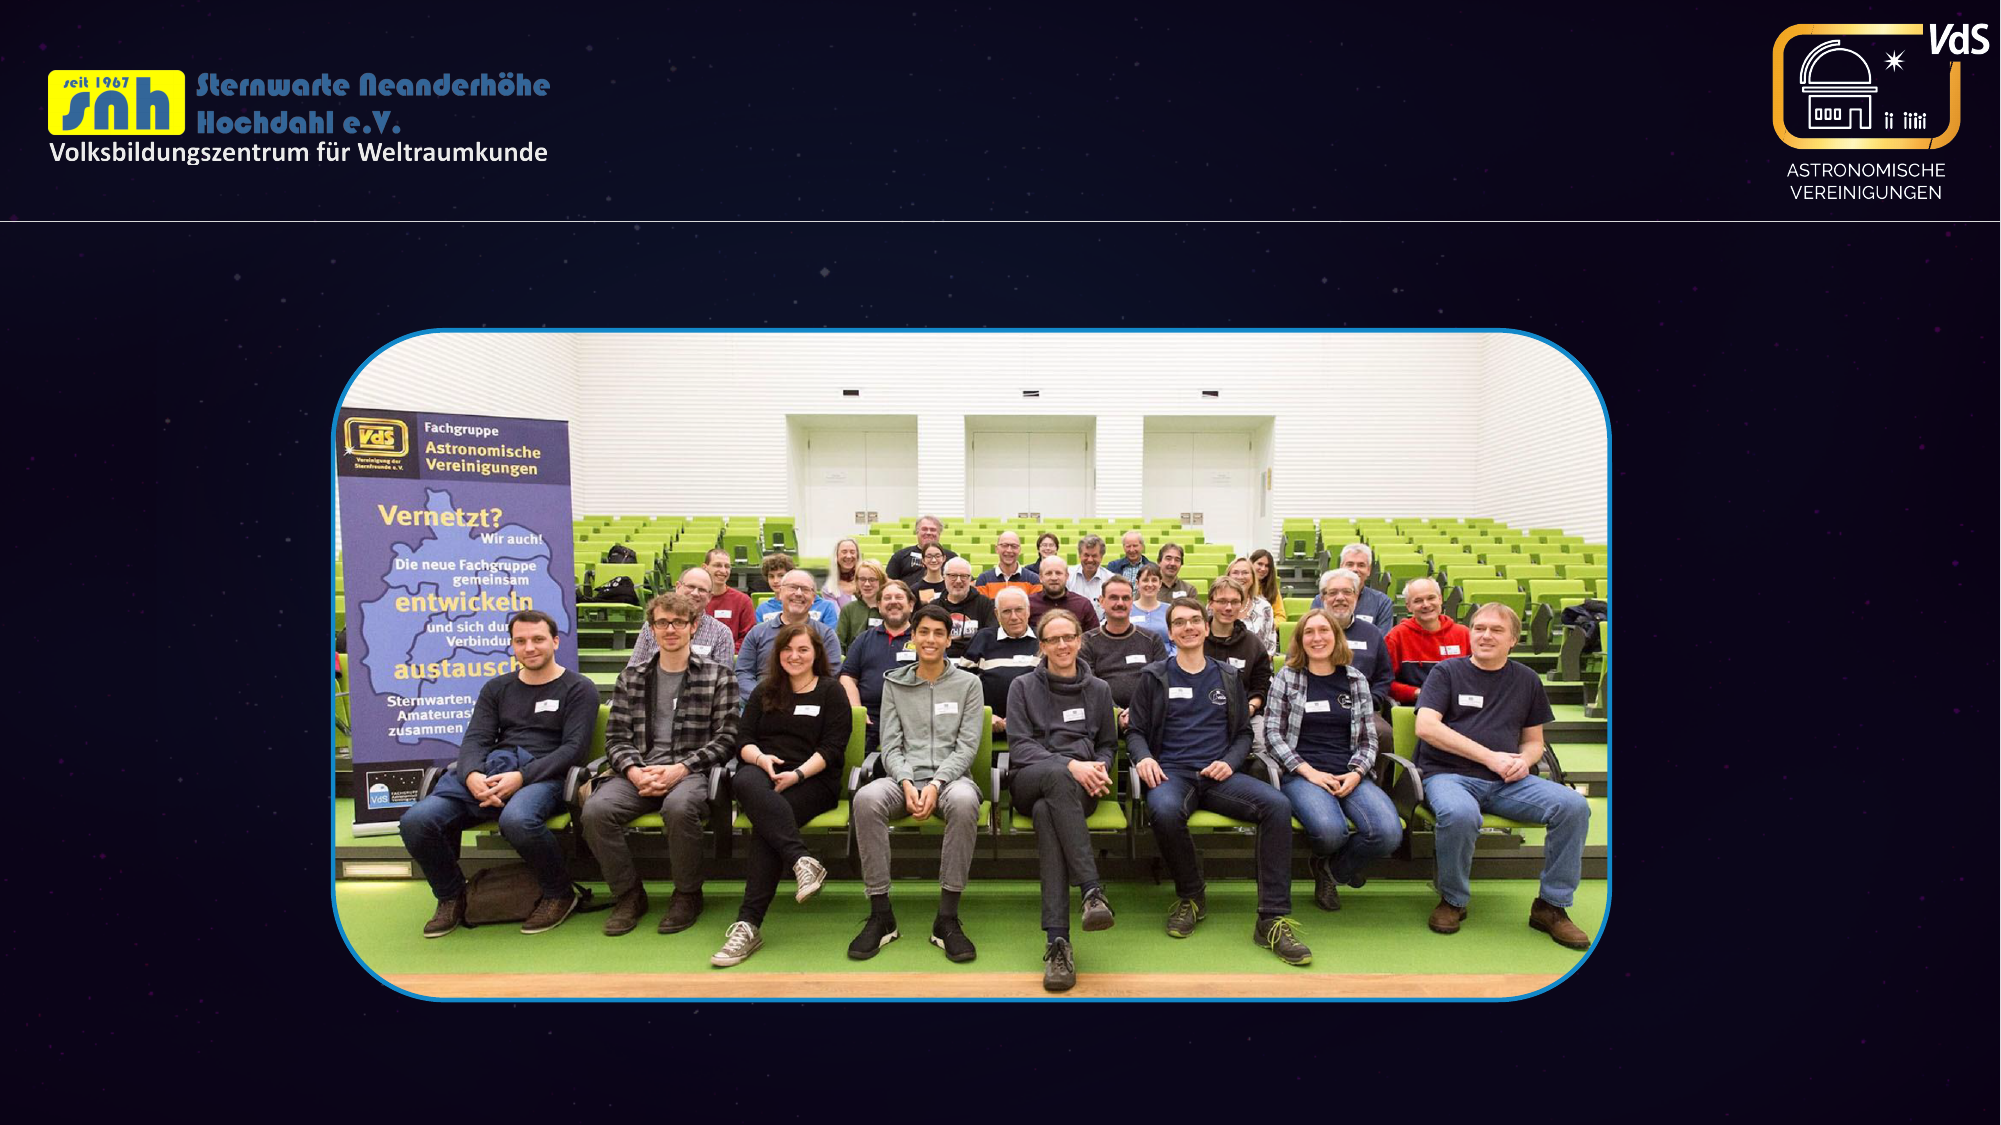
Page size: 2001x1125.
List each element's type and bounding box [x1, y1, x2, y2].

text_box [333, 330, 1610, 1000]
picture [0, 0, 2001, 1125]
